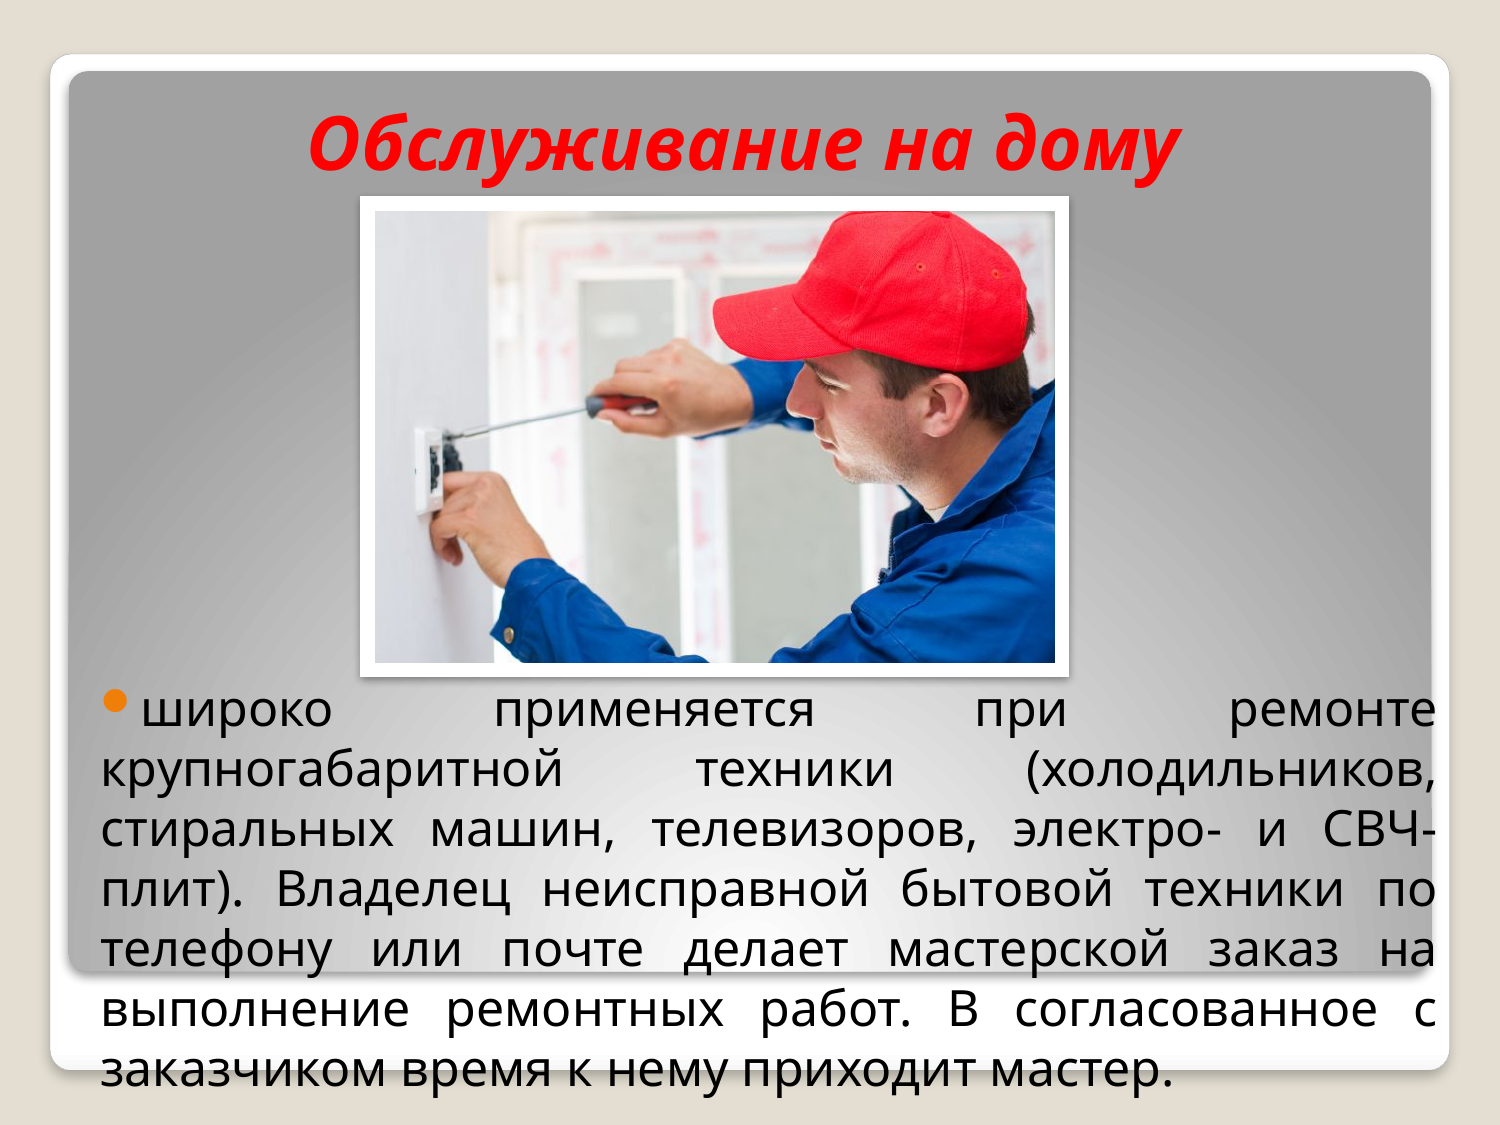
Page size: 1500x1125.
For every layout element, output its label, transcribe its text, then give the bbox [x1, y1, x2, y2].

list широко применяется при ремонте крупногабаритной техники (холодильников, стиральных машин, телевизоров, электро- и СВЧ-плит). Владелец неисправной бытовой техники по телефону или почте делает мастерской заказ на выполнение ремонтных работ. В согласованное с заказчиком время к нему приходит мастер. [70, 661, 1454, 1125]
title Обслуживание на дому [82, 70, 1425, 194]
picture [374, 210, 1055, 663]
